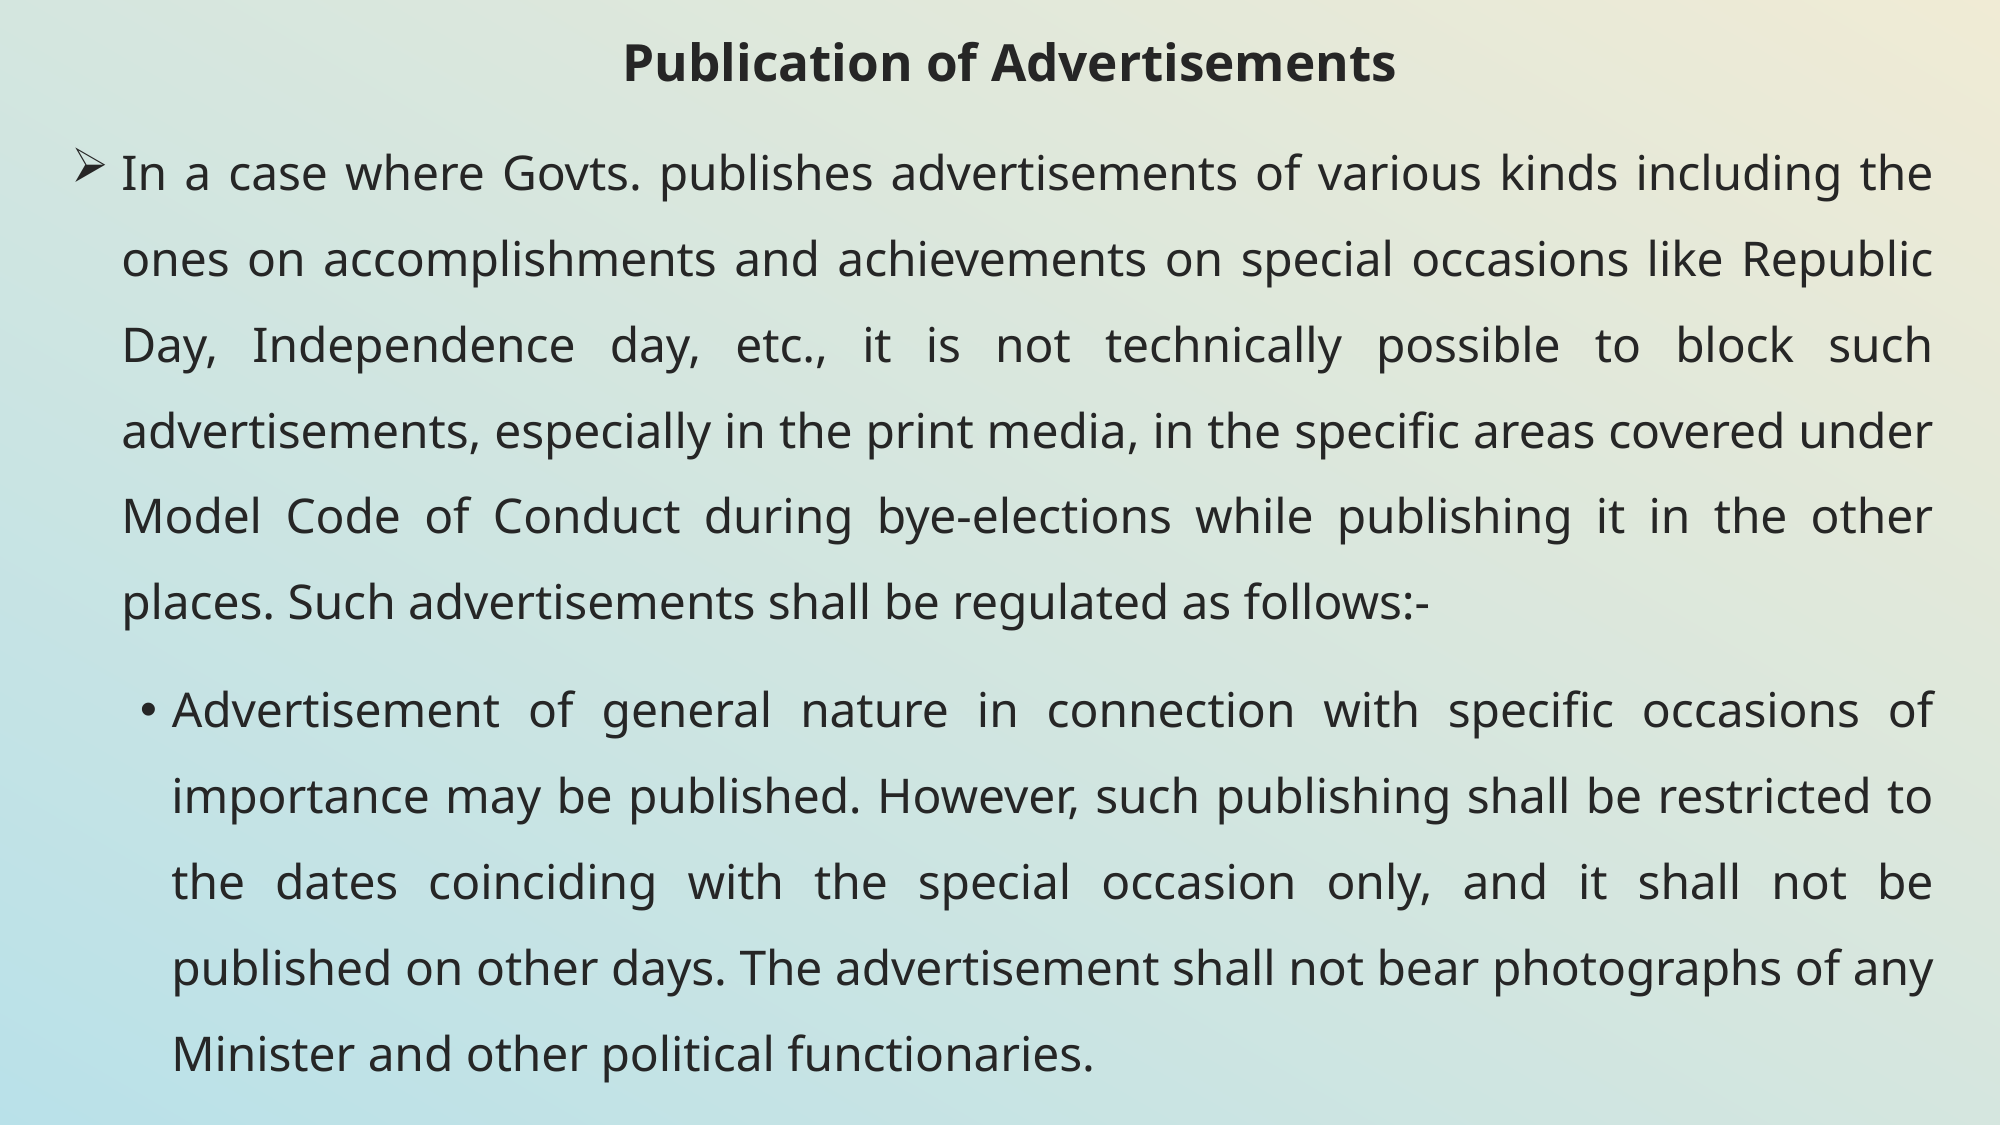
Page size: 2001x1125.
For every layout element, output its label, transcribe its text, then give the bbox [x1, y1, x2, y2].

list Publication of Advertisements In a case where Govts. publishes advertisements of various kinds including the ones on accomplishments and achievements on special occasions like Republic Day, Independence day, etc., it is not technically possible to block such advertisements, especially in the print media, in the specific areas covered under Model Code of Conduct during bye-elections while publishing it in the other places. Such advertisements shall be regulated as follows:- Advertisement of general nature in connection with specific occasions of importance may be published. However, such publishing shall be restricted to the dates coinciding with the special occasion only, and it shall not be published on other days. The advertisement shall not bear photographs of any Minister and other political functionaries. [56, 32, 1950, 1092]
